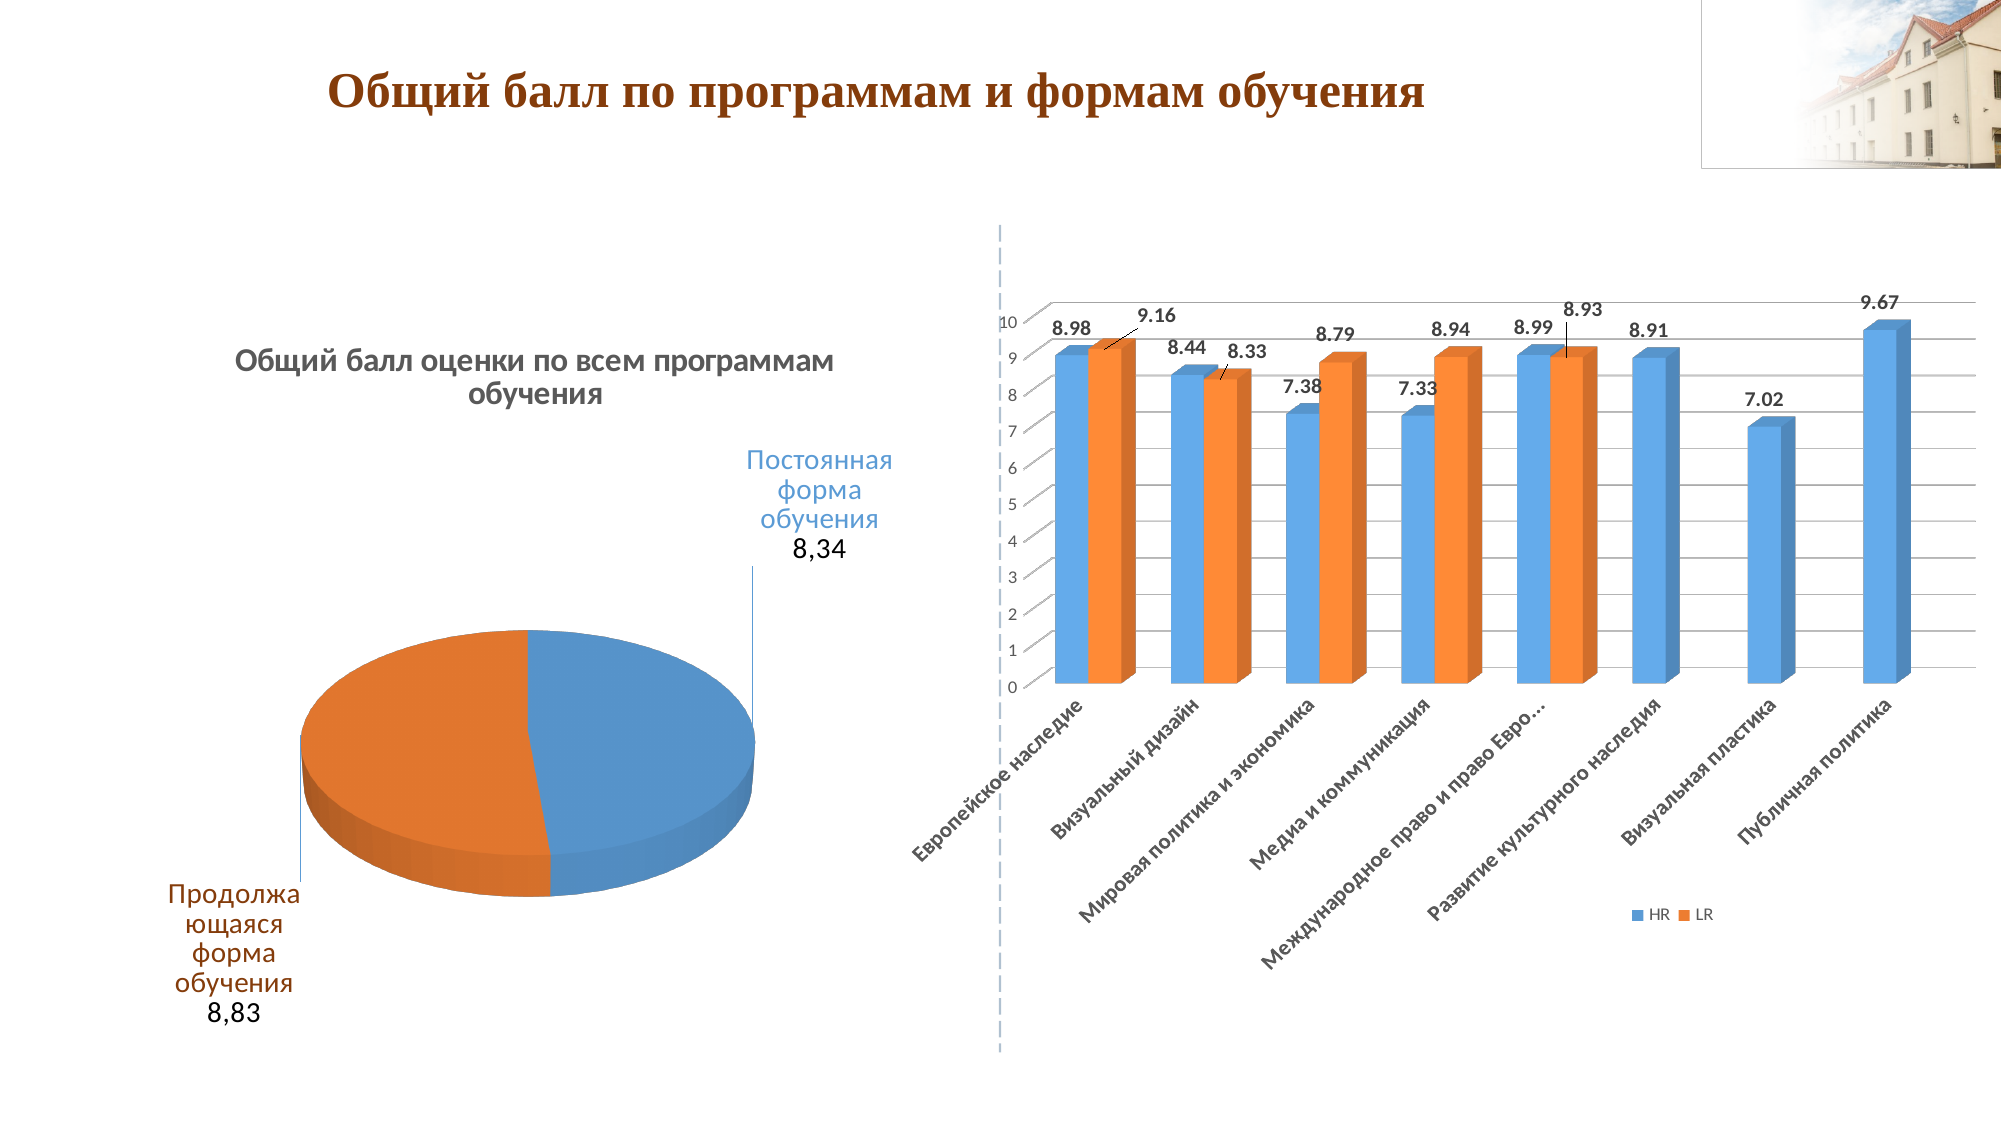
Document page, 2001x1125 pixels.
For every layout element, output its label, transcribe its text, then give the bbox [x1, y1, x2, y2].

picture [1699, 0, 2001, 169]
text_box Общий балл по программам и формам обучения [52, 50, 1699, 126]
chart [86, 224, 1984, 1053]
